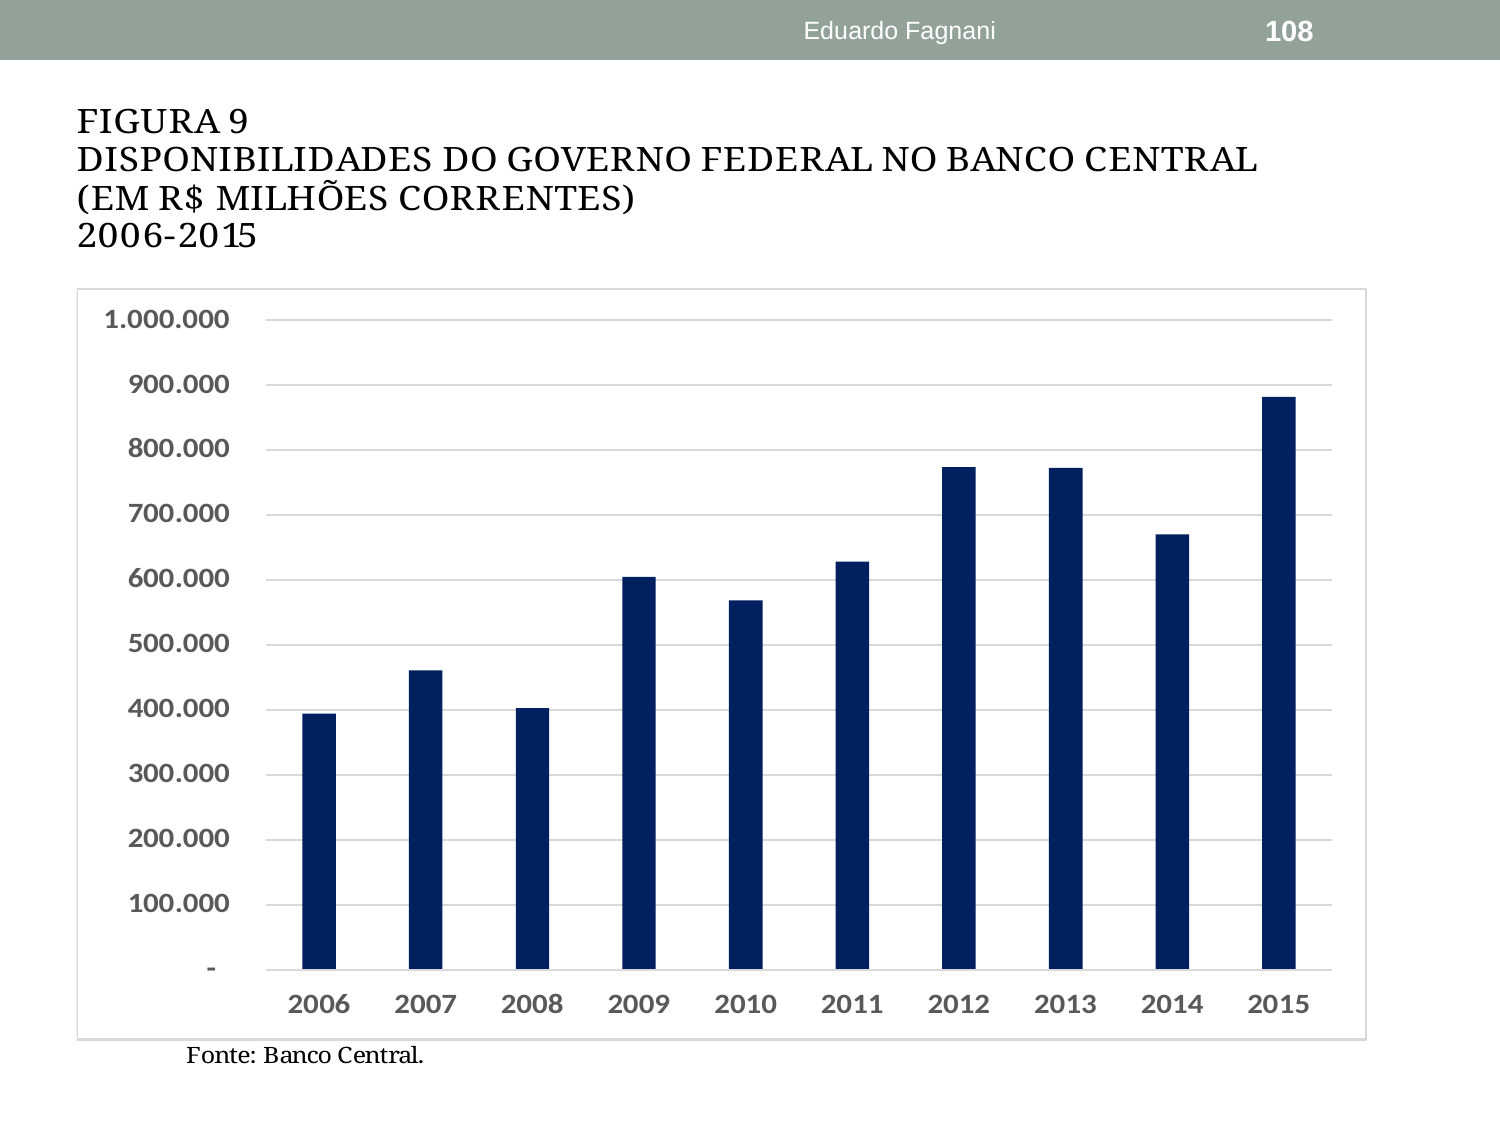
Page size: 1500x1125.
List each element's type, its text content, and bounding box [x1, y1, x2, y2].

picture [76, 69, 1400, 1069]
slide_number 108 [1250, 3, 1425, 57]
footer Eduardo Fagnani [562, 3, 1238, 57]
